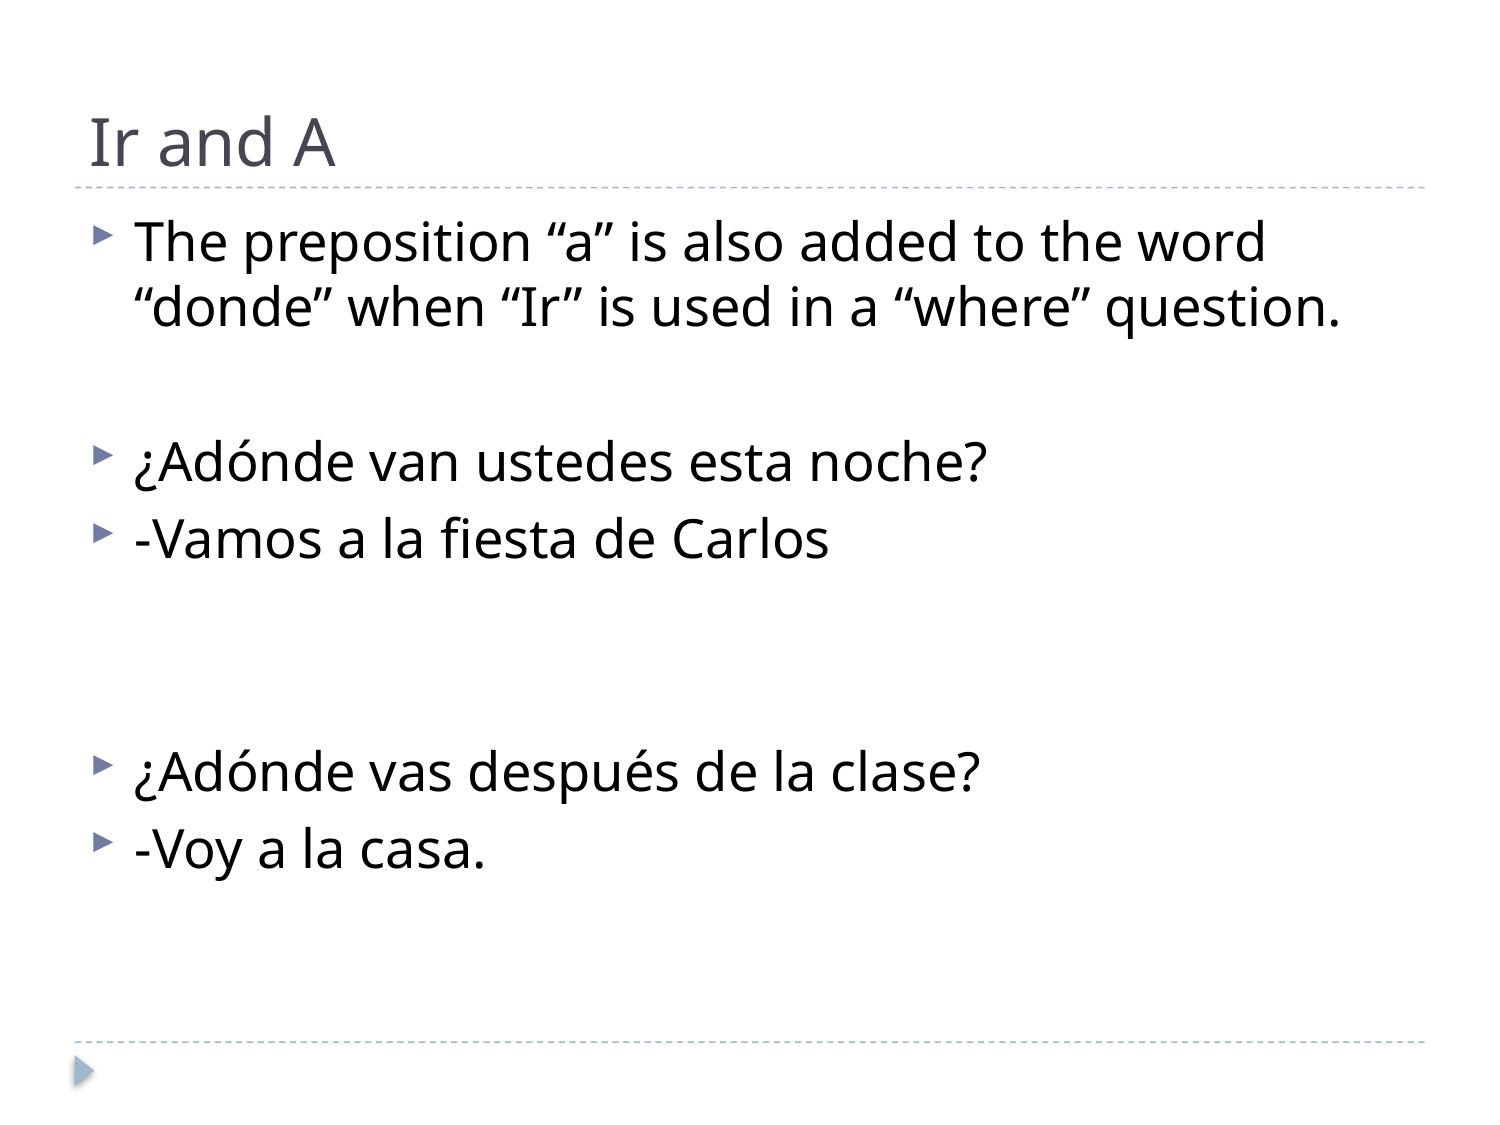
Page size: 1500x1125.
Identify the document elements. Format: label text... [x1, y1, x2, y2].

title Ir and A [75, 24, 1425, 188]
list The preposition “a” is also added to the word “donde” when “Ir” is used in a “where” question. ¿Adónde van ustedes esta noche? -Vamos a la fiesta de Carlos ¿Adónde vas después de la clase? -Voy a la casa. [75, 200, 1425, 1010]
